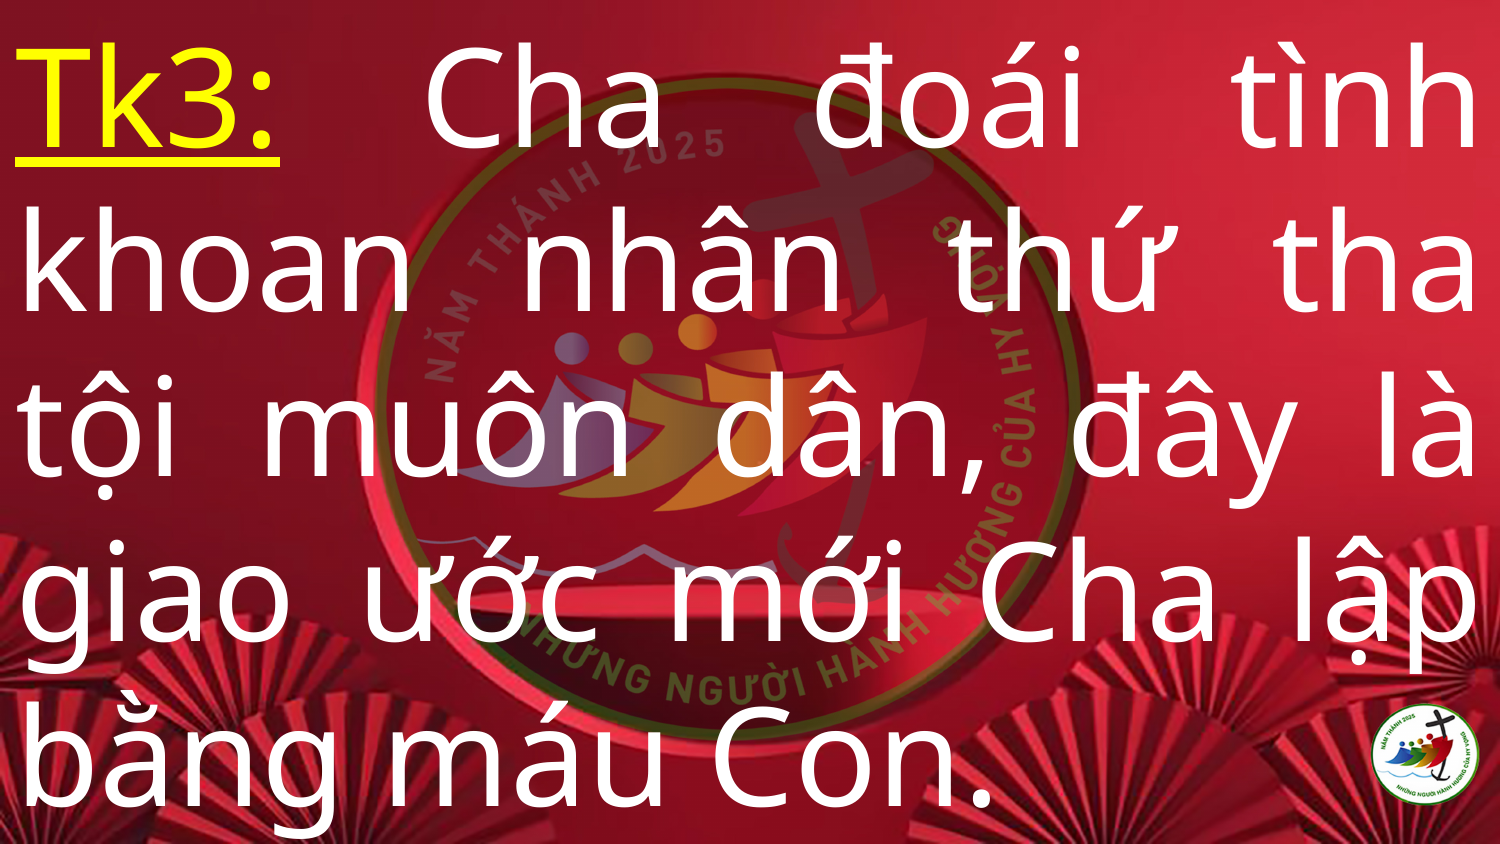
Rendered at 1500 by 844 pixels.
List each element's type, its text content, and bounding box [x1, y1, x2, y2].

title Tk3: Cha đoái tình khoan nhân thứ tha tội muôn dân, đây là giao ước mới Cha lập bằng máu Con. [0, 0, 1500, 844]
